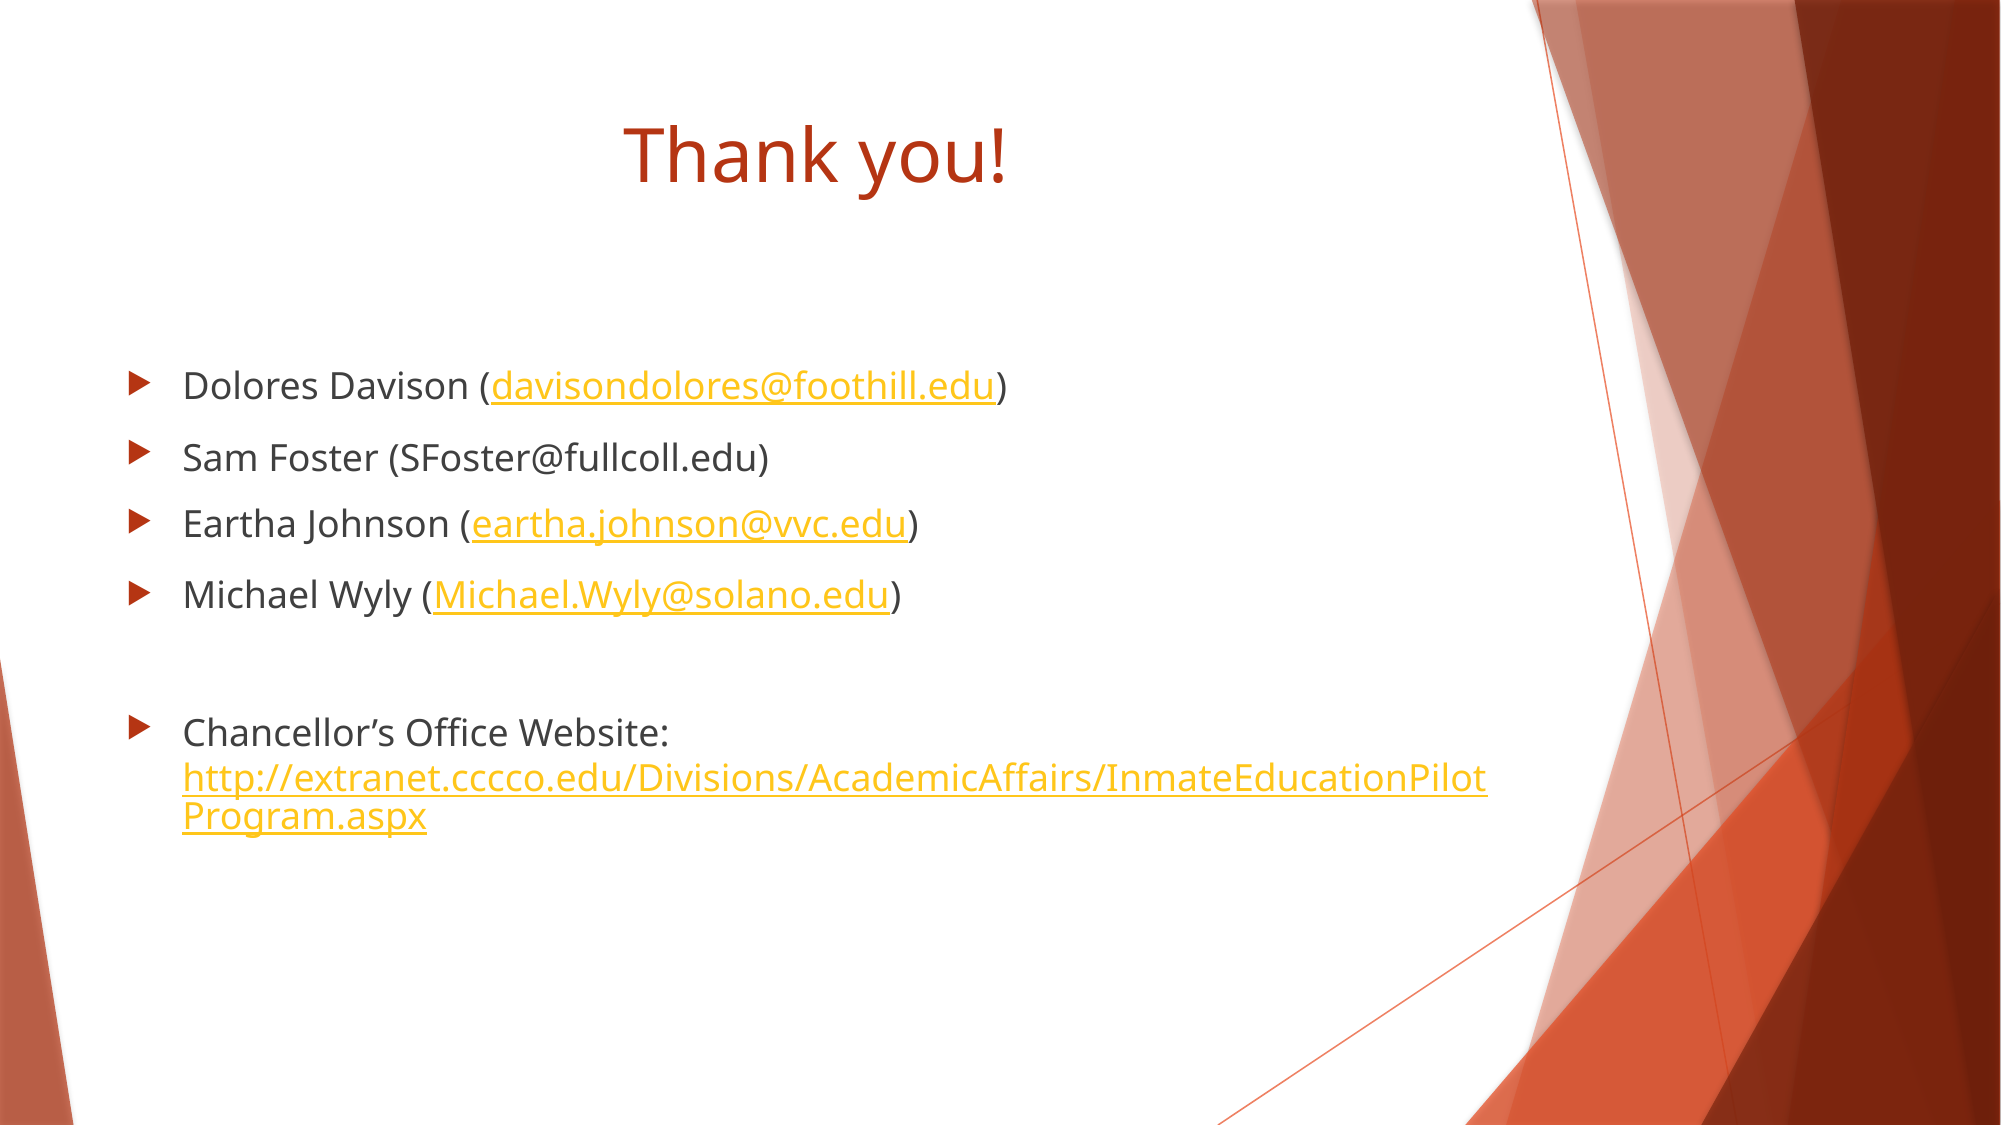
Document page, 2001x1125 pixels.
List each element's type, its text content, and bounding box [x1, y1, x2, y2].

title Thank you! [111, 99, 1522, 317]
list Dolores Davison (davisondolores@foothill.edu) Sam Foster (SFoster@fullcoll.edu) Eartha Johnson (eartha.johnson@vvc.edu) Michael Wyly (Michael.Wyly@solano.edu) Chancellor’s Office Website: http://extranet.cccco.edu/Divisions/AcademicAffairs/InmateEducationPilotProgram.aspx [111, 354, 1522, 992]
